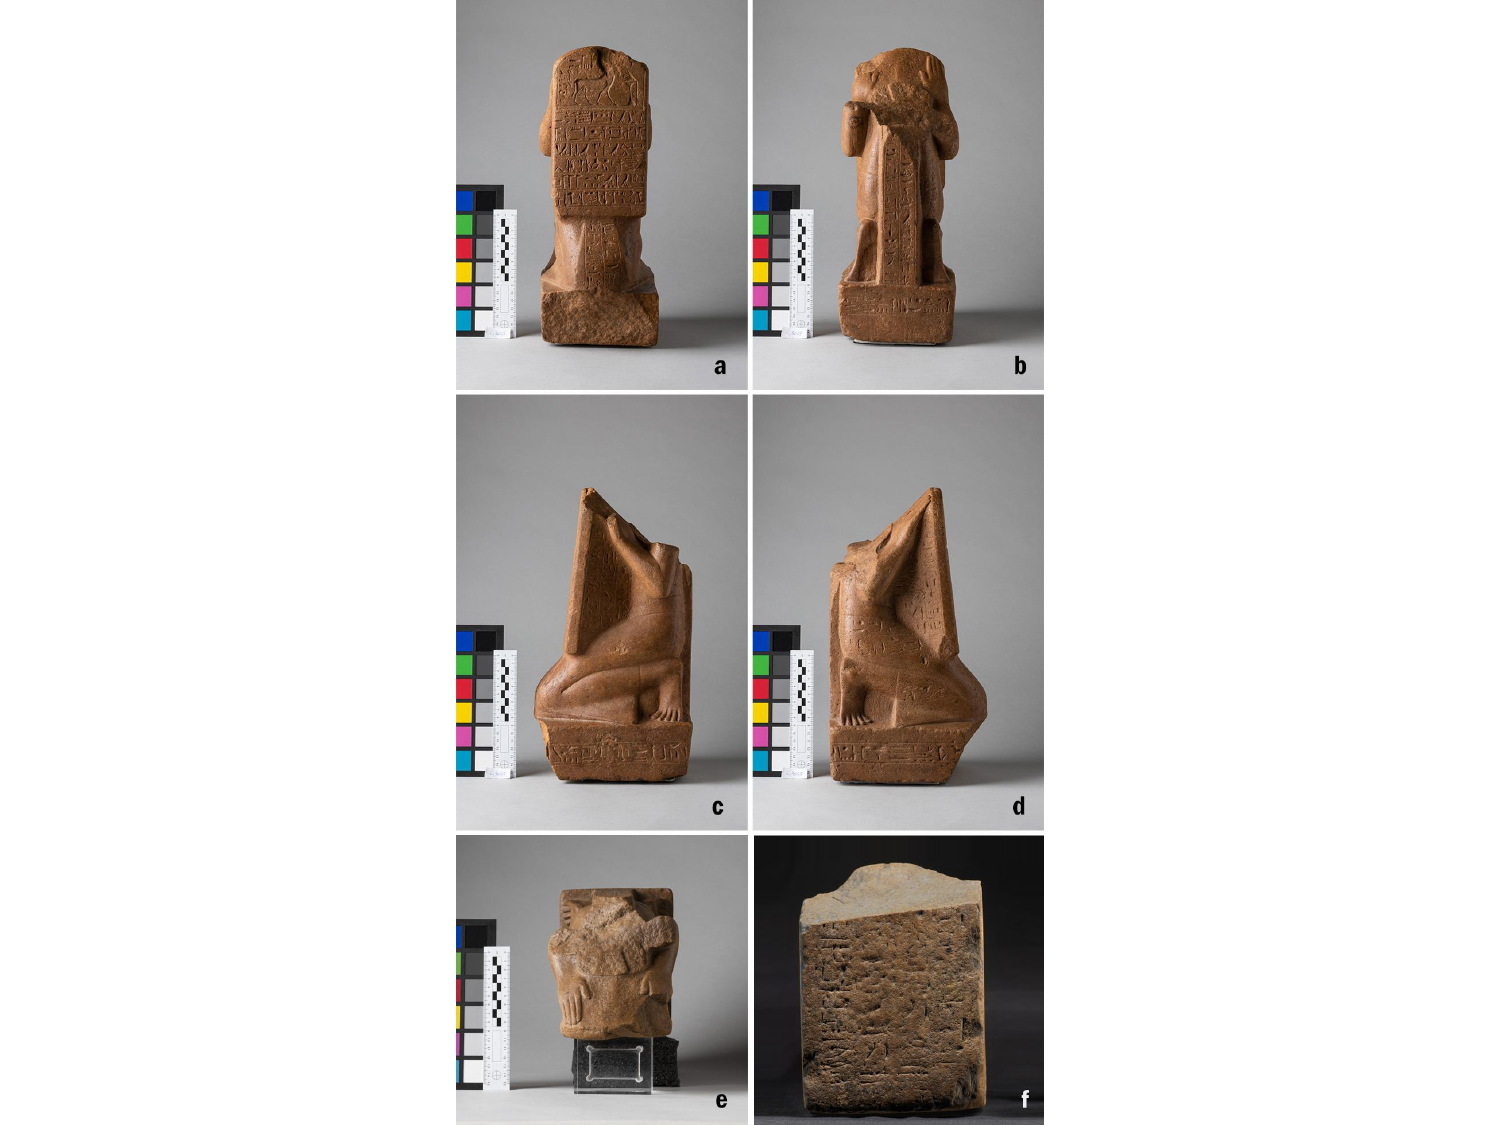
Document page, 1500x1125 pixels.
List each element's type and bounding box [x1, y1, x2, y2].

picture [456, 0, 1045, 1125]
